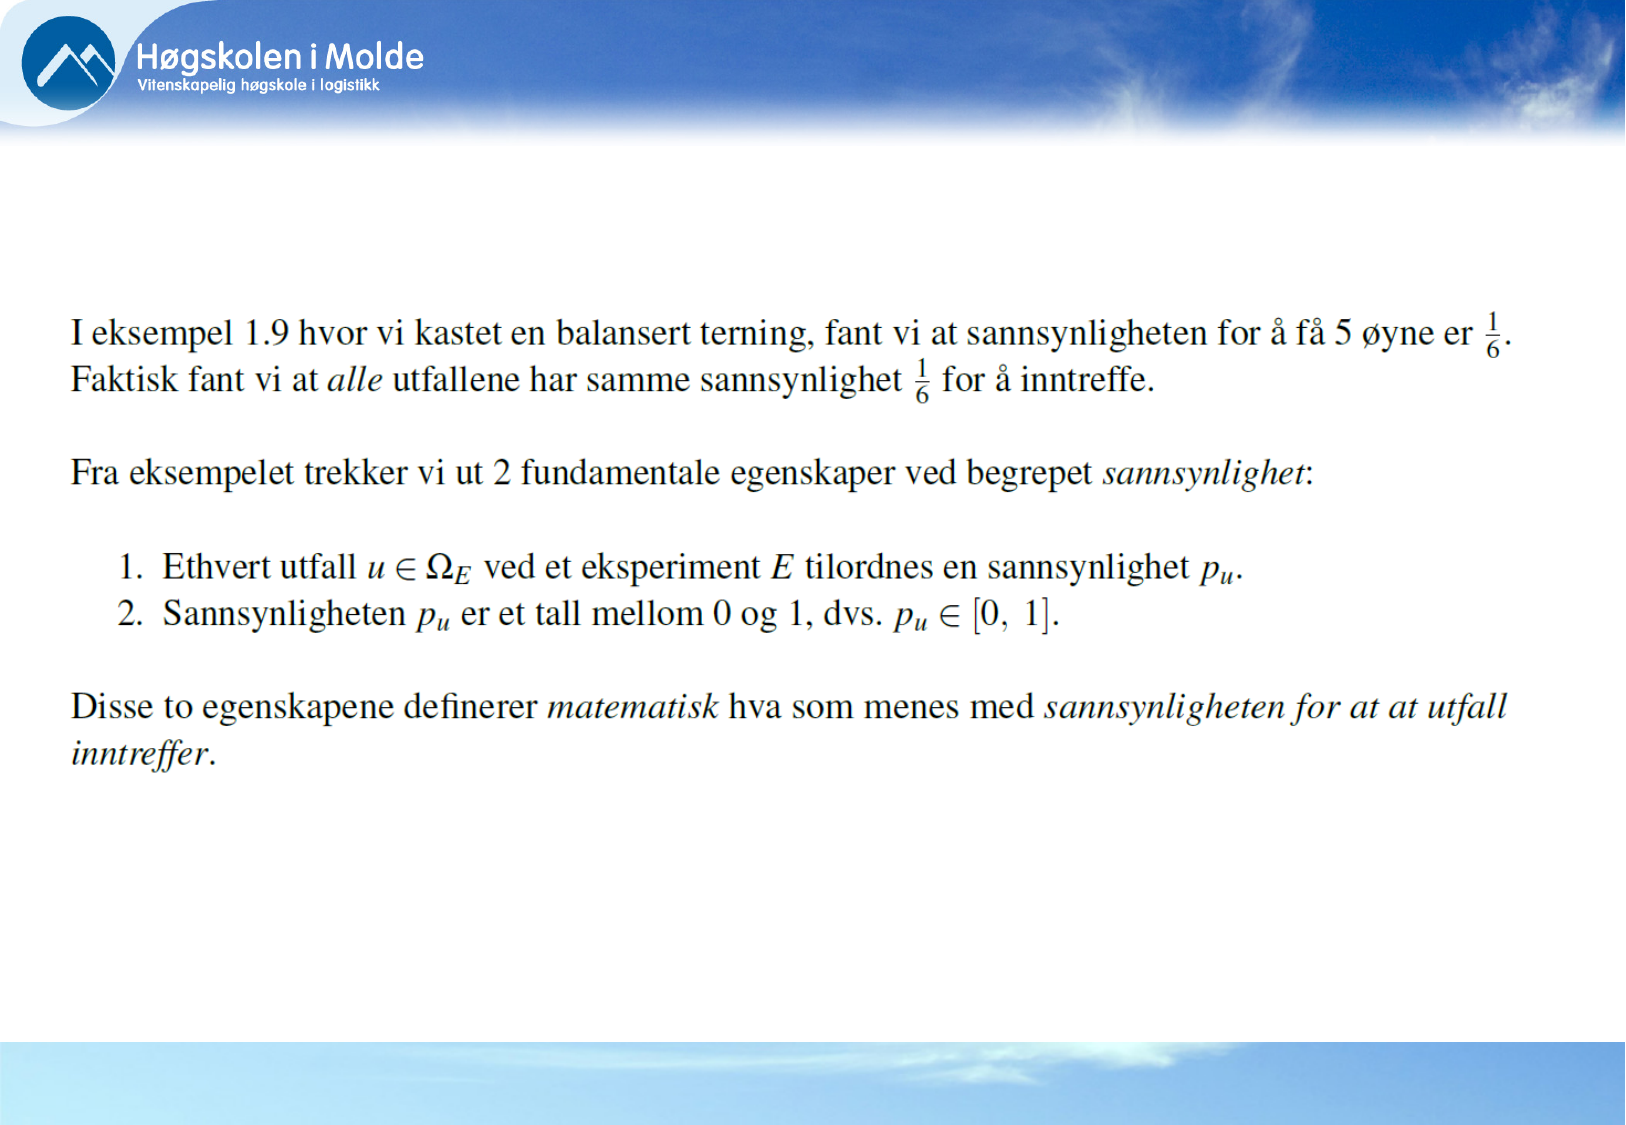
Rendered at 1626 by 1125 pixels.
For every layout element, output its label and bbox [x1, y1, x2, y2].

picture [0, 0, 1625, 146]
picture [0, 1042, 1625, 1125]
picture [0, 297, 1625, 828]
